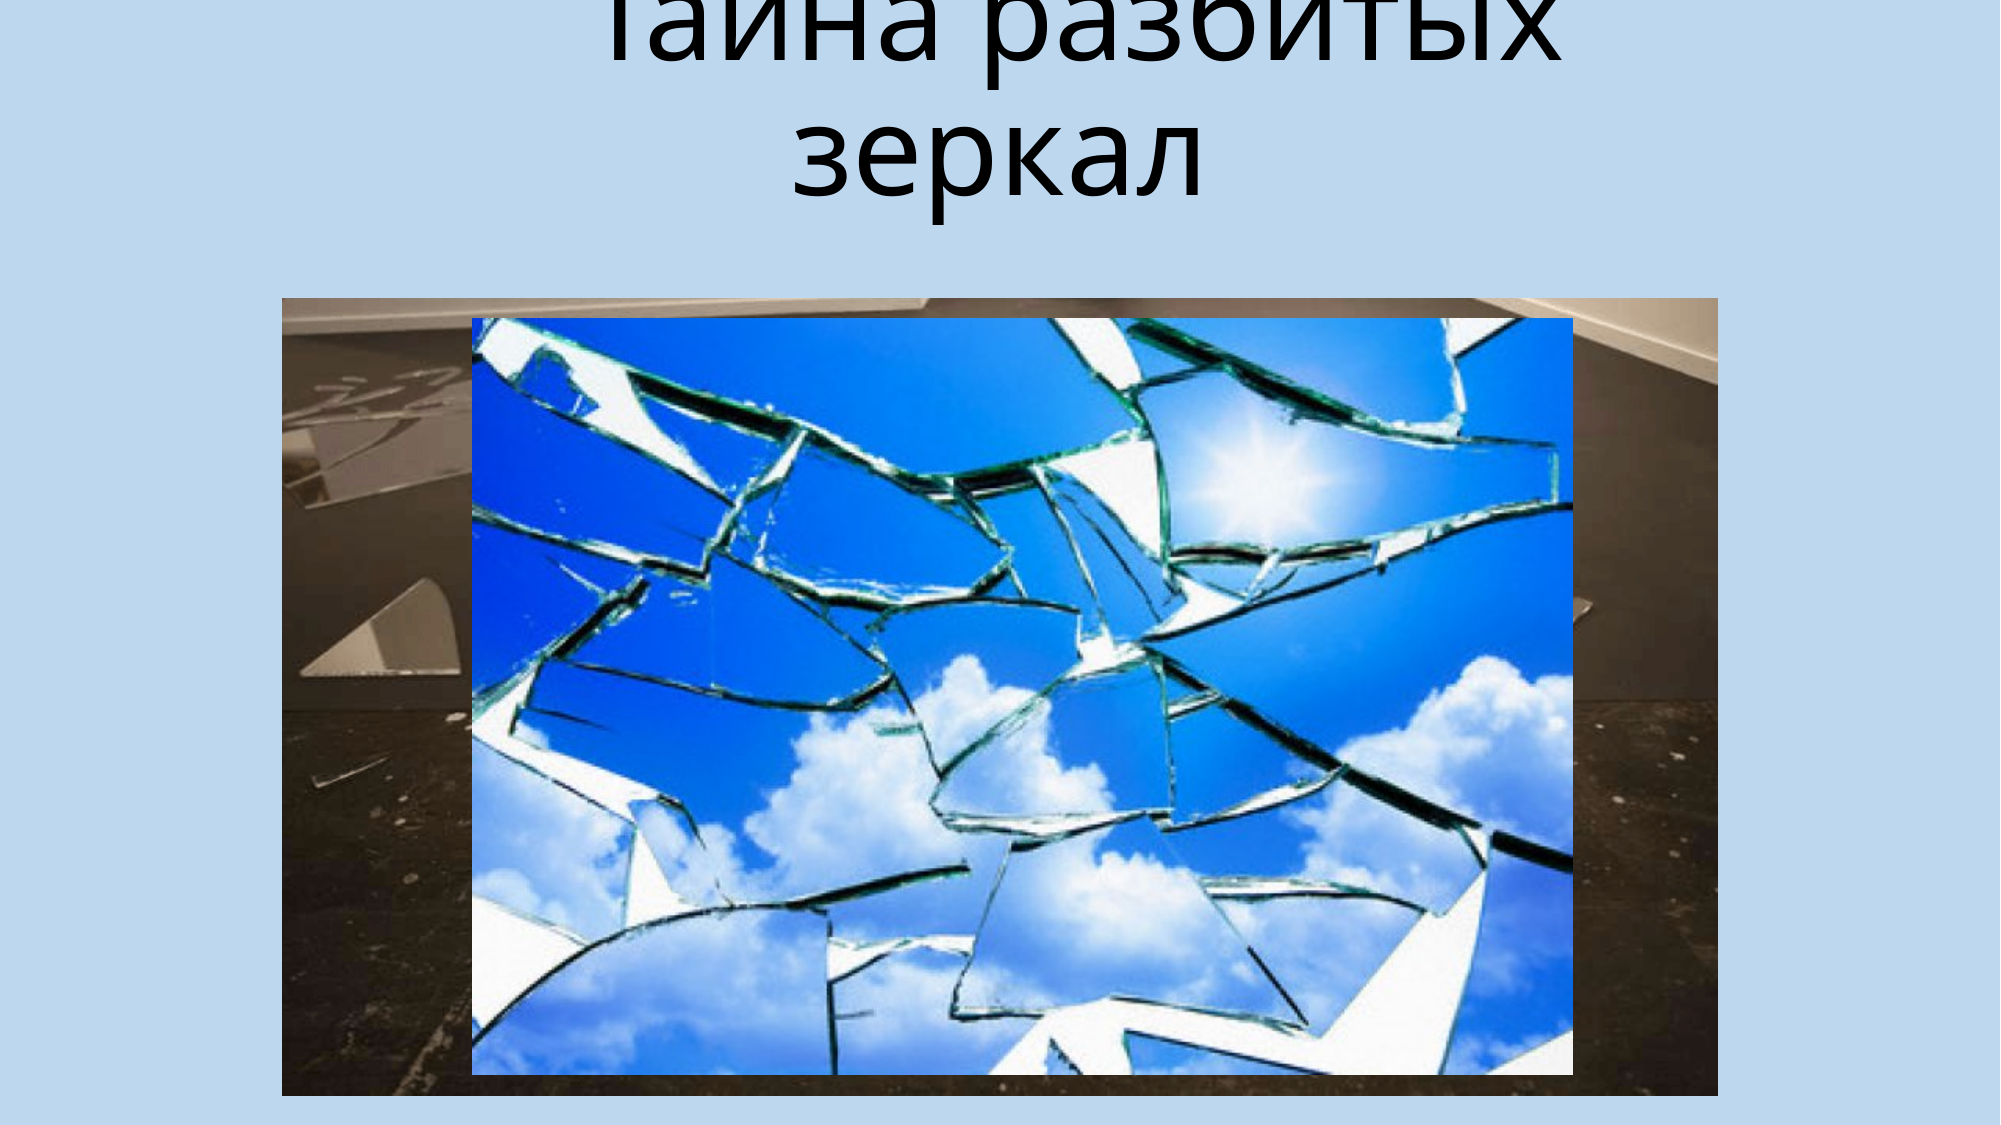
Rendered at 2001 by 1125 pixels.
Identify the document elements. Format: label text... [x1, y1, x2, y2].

title Тайна разбитых зеркал [249, 0, 1750, 230]
picture [282, 298, 1718, 1096]
